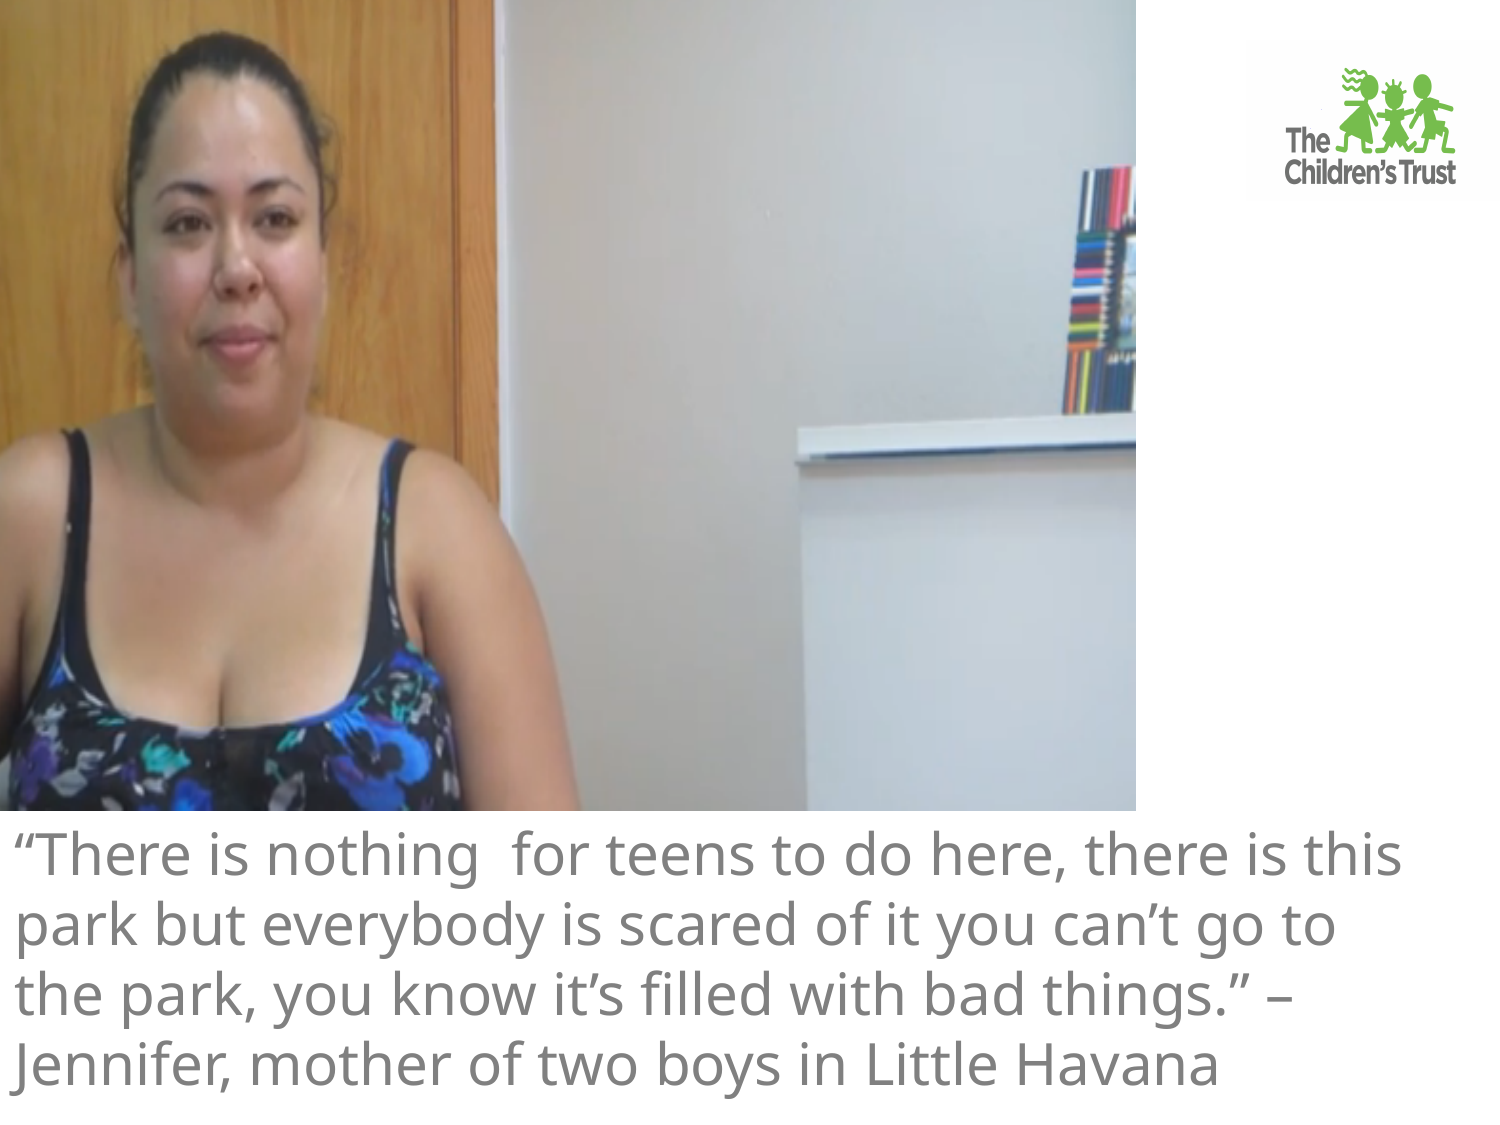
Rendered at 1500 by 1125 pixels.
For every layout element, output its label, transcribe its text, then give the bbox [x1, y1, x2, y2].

picture [1246, 40, 1500, 201]
text_box “There is nothing for teens to do here, there is this park but everybody is scared of it you can’t go to the park, you know it’s filled with bad things.” – Jennifer, mother of two boys in Little Havana [0, 810, 1441, 1105]
picture [0, 0, 1136, 811]
